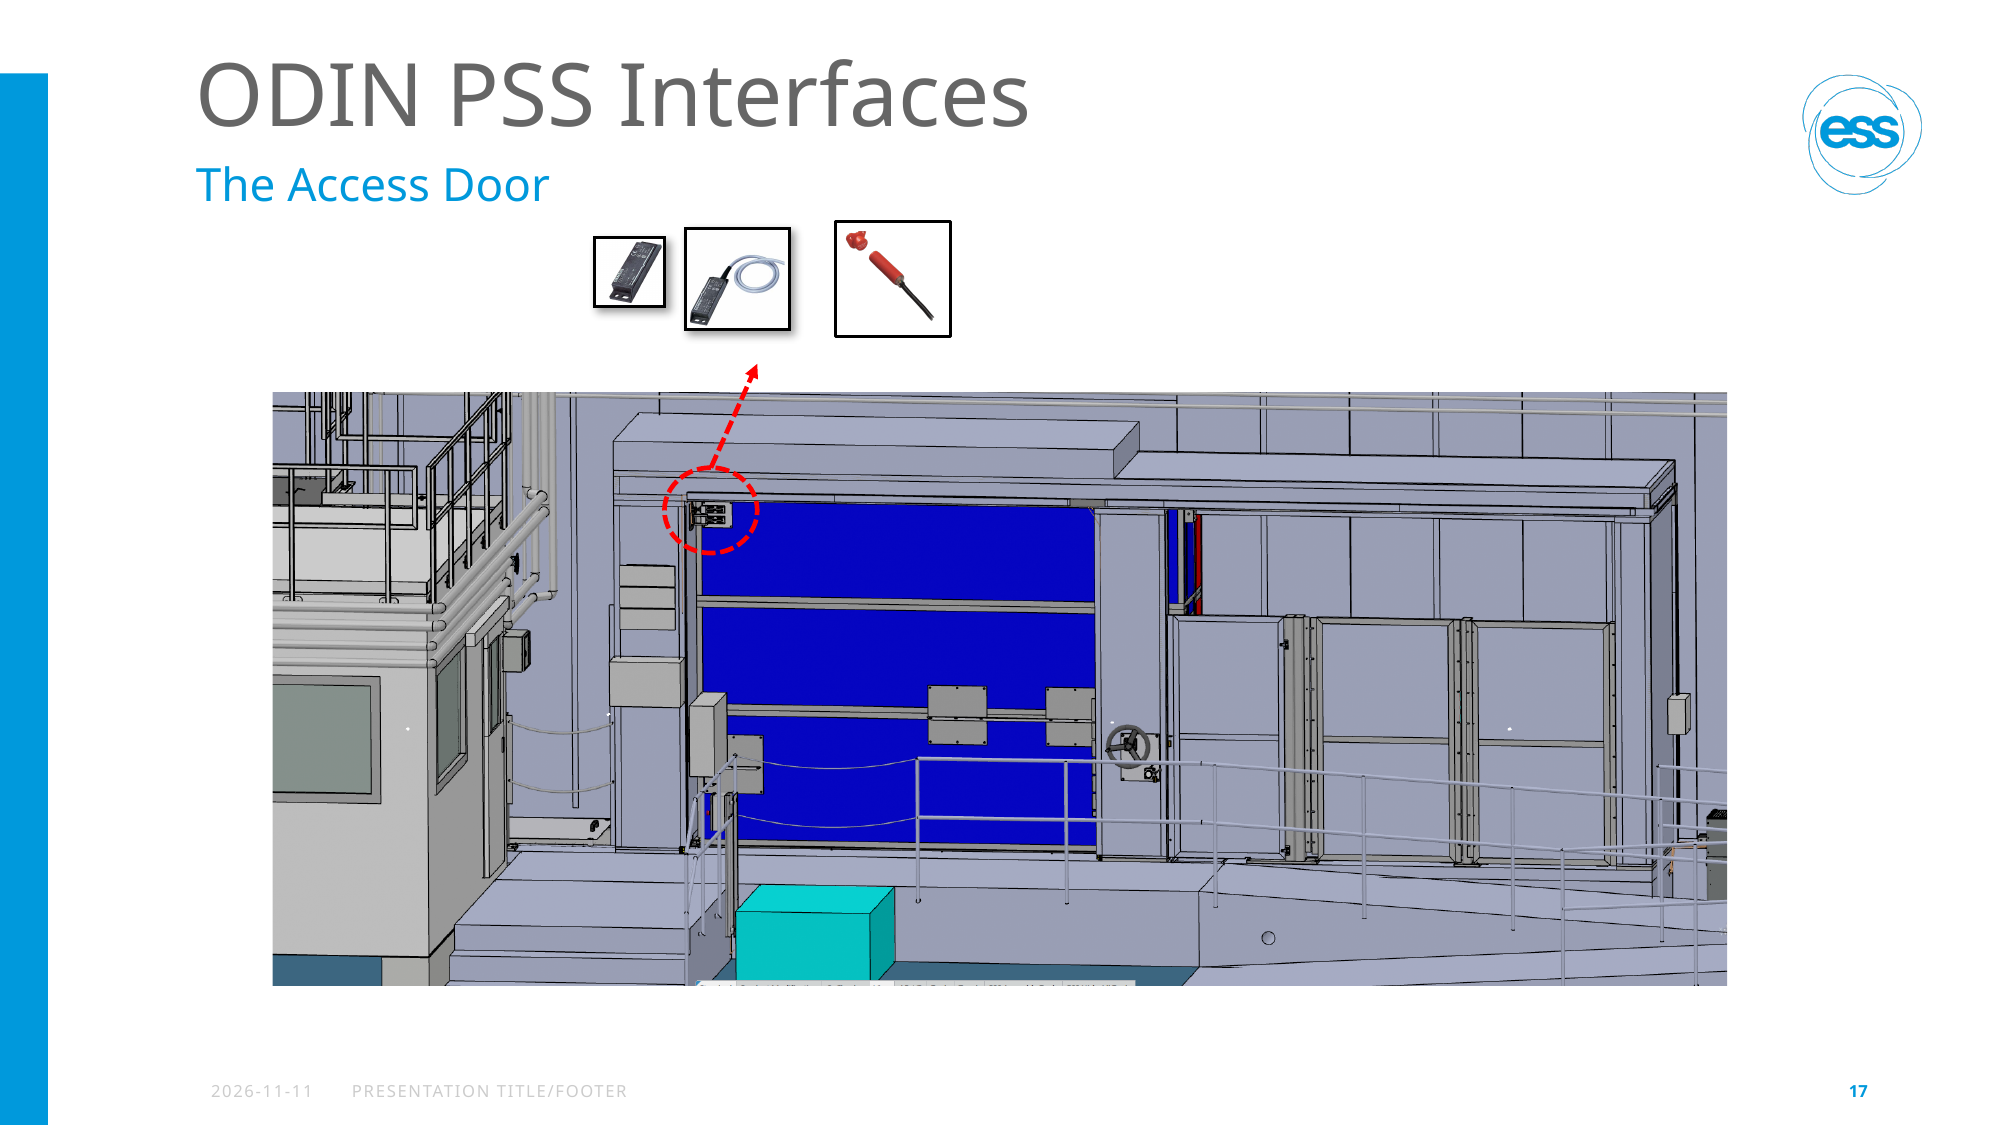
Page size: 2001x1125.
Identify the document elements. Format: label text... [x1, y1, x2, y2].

title ODIN PSS Interfaces [181, 43, 1717, 152]
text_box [710, 363, 758, 468]
footer PRESENTATION TITLE/FOOTER [336, 1062, 1046, 1123]
picture [595, 239, 664, 305]
list The Access Door [181, 152, 1717, 236]
picture [686, 229, 788, 329]
picture [272, 392, 1728, 986]
slide_number 17 [1432, 1062, 1883, 1123]
picture [837, 223, 949, 335]
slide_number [196, 1062, 333, 1123]
